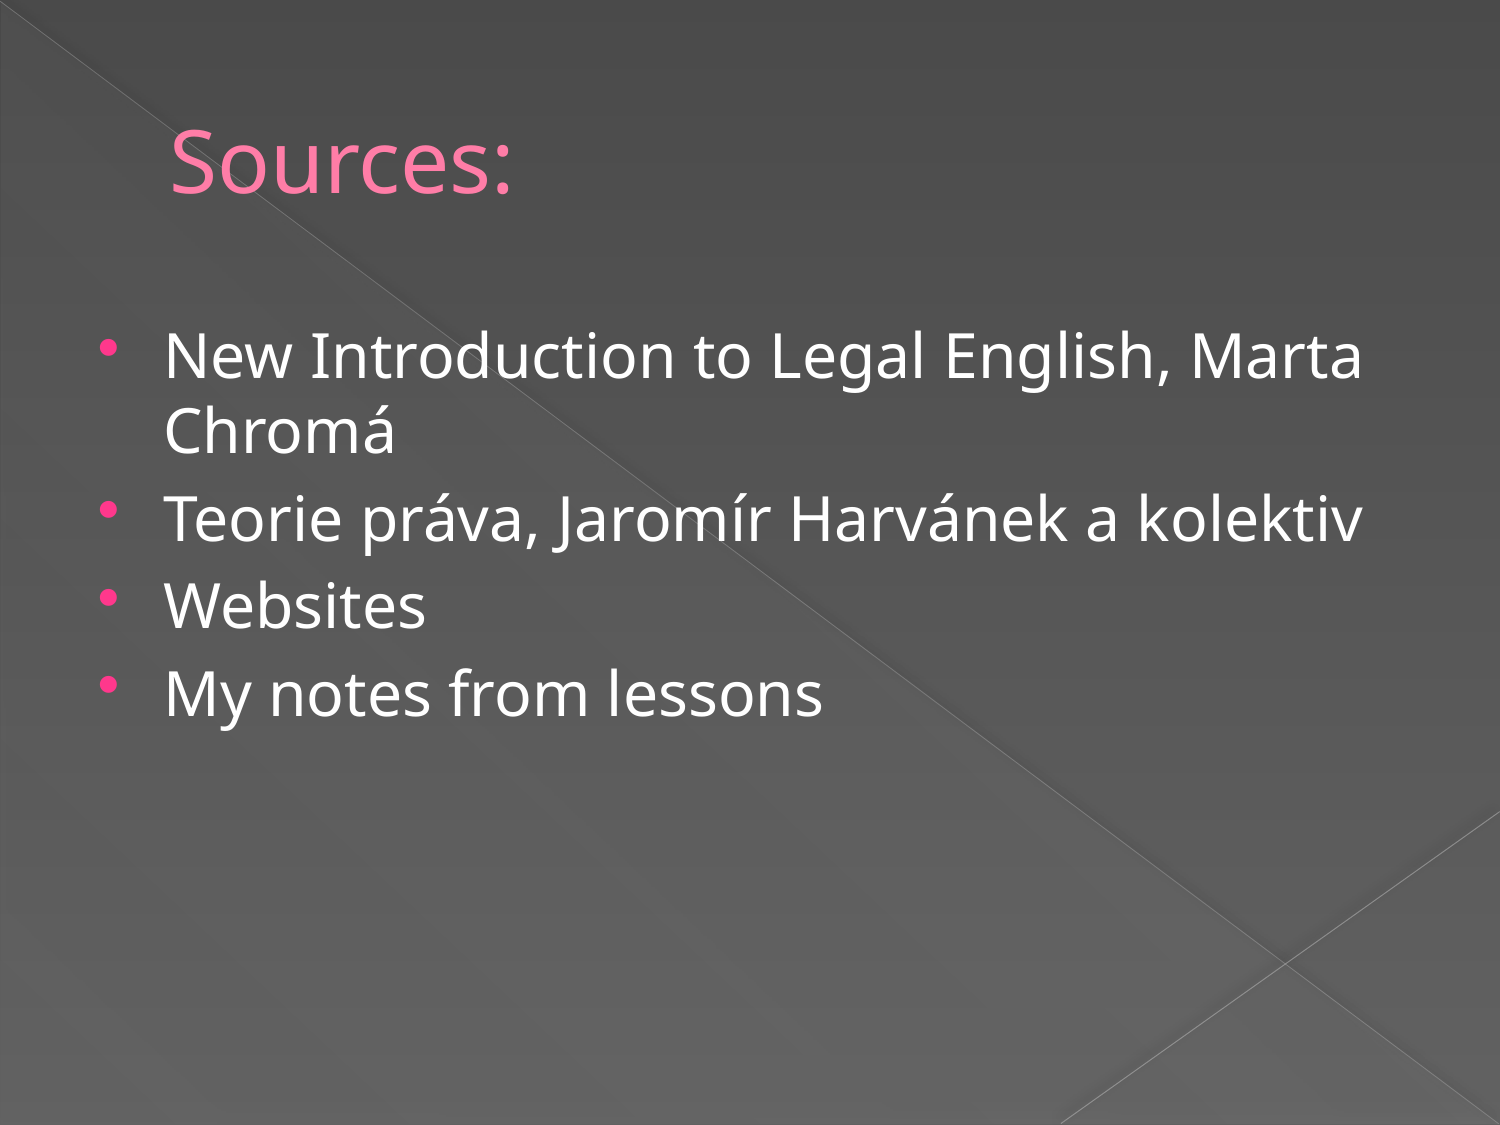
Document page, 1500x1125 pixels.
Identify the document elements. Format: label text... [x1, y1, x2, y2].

list New Introduction to Legal English, Marta Chromá Teorie práva, Jaromír Harvánek a kolektiv Websites My notes from lessons [75, 308, 1425, 1059]
title Sources: [75, 43, 1425, 274]
